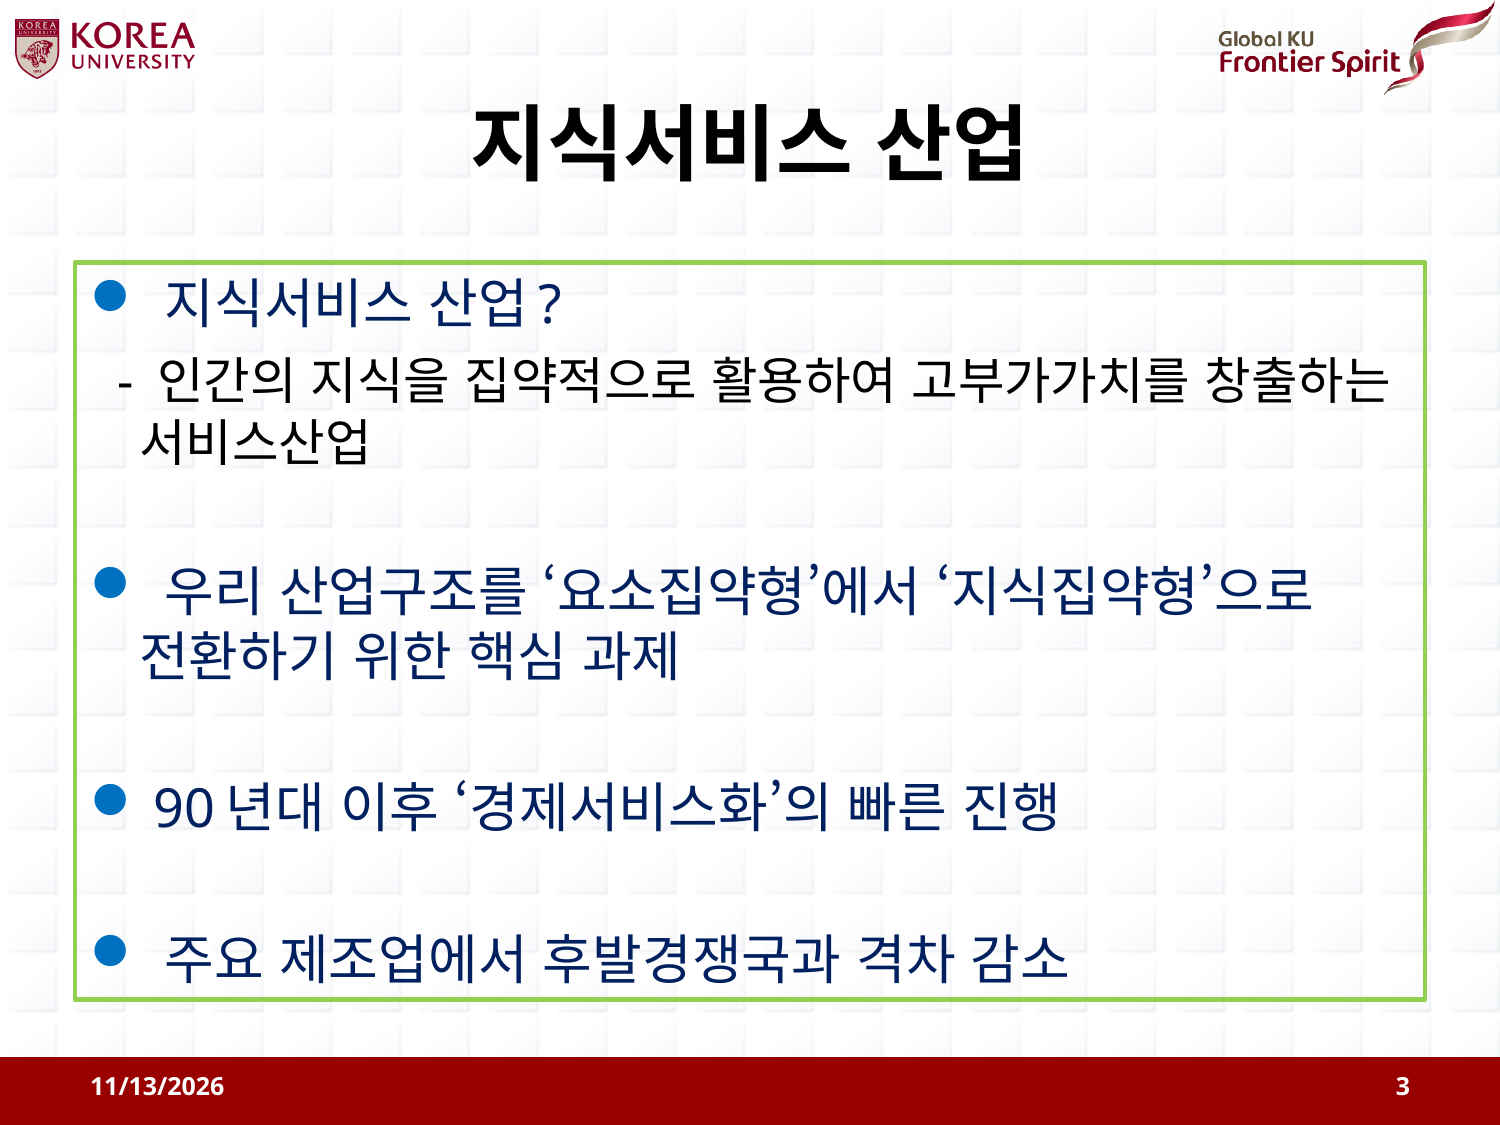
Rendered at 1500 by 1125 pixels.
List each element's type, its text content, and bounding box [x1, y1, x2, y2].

title 지식서비스 산업 [75, 66, 1425, 216]
slide_number 3 [1074, 1057, 1425, 1118]
list 지식서비스 산업? - 인간의 지식을 집약적으로 활용하여 고부가가치를 창출하는 서비스산업 우리 산업구조를 ‘요소집약형’에서 ‘지식집약형’으로 전환하기 위한 핵심 과제 90년대 이후 ‘경제서비스화’의 빠른 진행 주요 제조업에서 후발경쟁국과 격차 감소 [75, 262, 1425, 1000]
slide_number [75, 1057, 425, 1118]
picture [0, 0, 1500, 1057]
